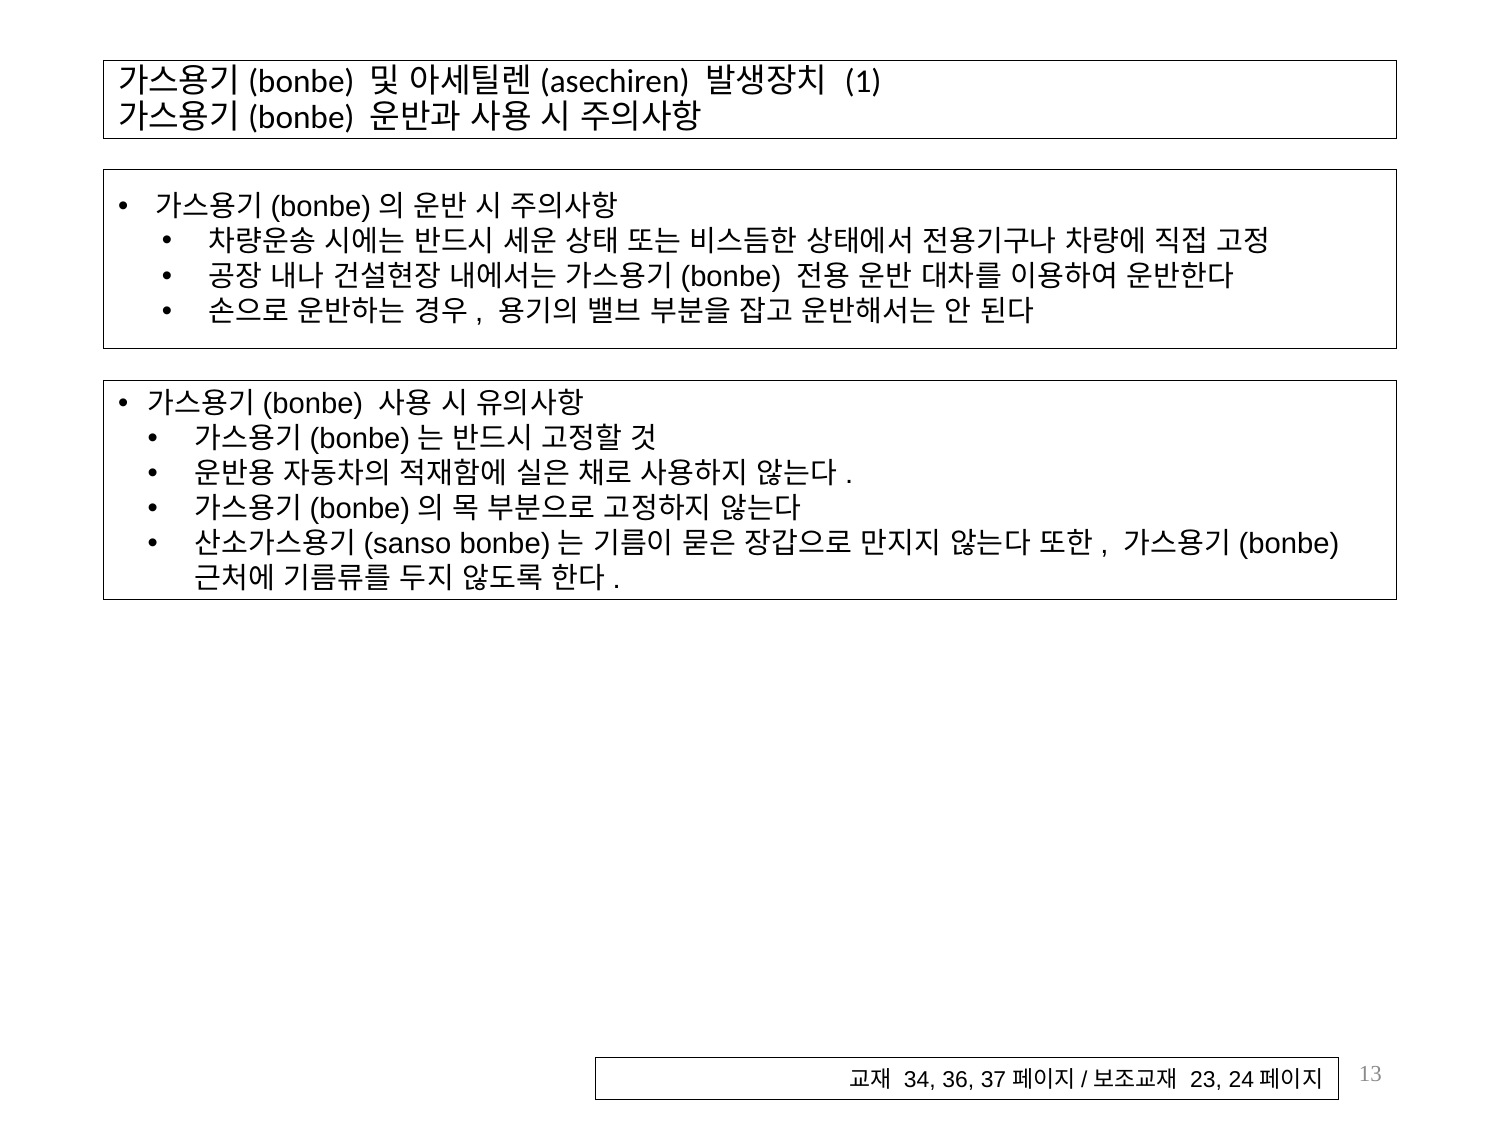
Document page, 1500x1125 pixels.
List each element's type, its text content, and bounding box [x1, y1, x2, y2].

text_box 가스용기(bonbe)의 운반 시 주의사항 차량운송 시에는 반드시 세운 상태 또는 비스듬한 상태에서 전용기구나 차량에 직접 고정 공장 내나 건설현장 내에서는 가스용기(bonbe) 전용 운반 대차를 이용하여 운반한다 손으로 운반하는 경우, 용기의 밸브 부분을 잡고 운반해서는 안 된다 [103, 169, 1397, 349]
slide_number 13 [1059, 1042, 1397, 1103]
title 가스용기(bonbe) 및 아세틸렌(asechiren) 발생장치 (1) 가스용기(bonbe) 운반과 사용 시 주의사항 [103, 60, 1397, 139]
text_box 교재 34, 36, 37페이지/보조교재 23, 24페이지 [595, 1057, 1059, 1100]
text_box 가스용기(bonbe) 사용 시 유의사항 가스용기(bonbe)는 반드시 고정할 것 운반용 자동차의 적재함에 실은 채로 사용하지 않는다. 가스용기(bonbe)의 목 부분으로 고정하지 않는다 산소가스용기(sanso bonbe)는 기름이 묻은 장갑으로 만지지 않는다 또한, 가스용기(bonbe) 근처에 기름류를 두지 않도록 한다. [103, 380, 1397, 600]
